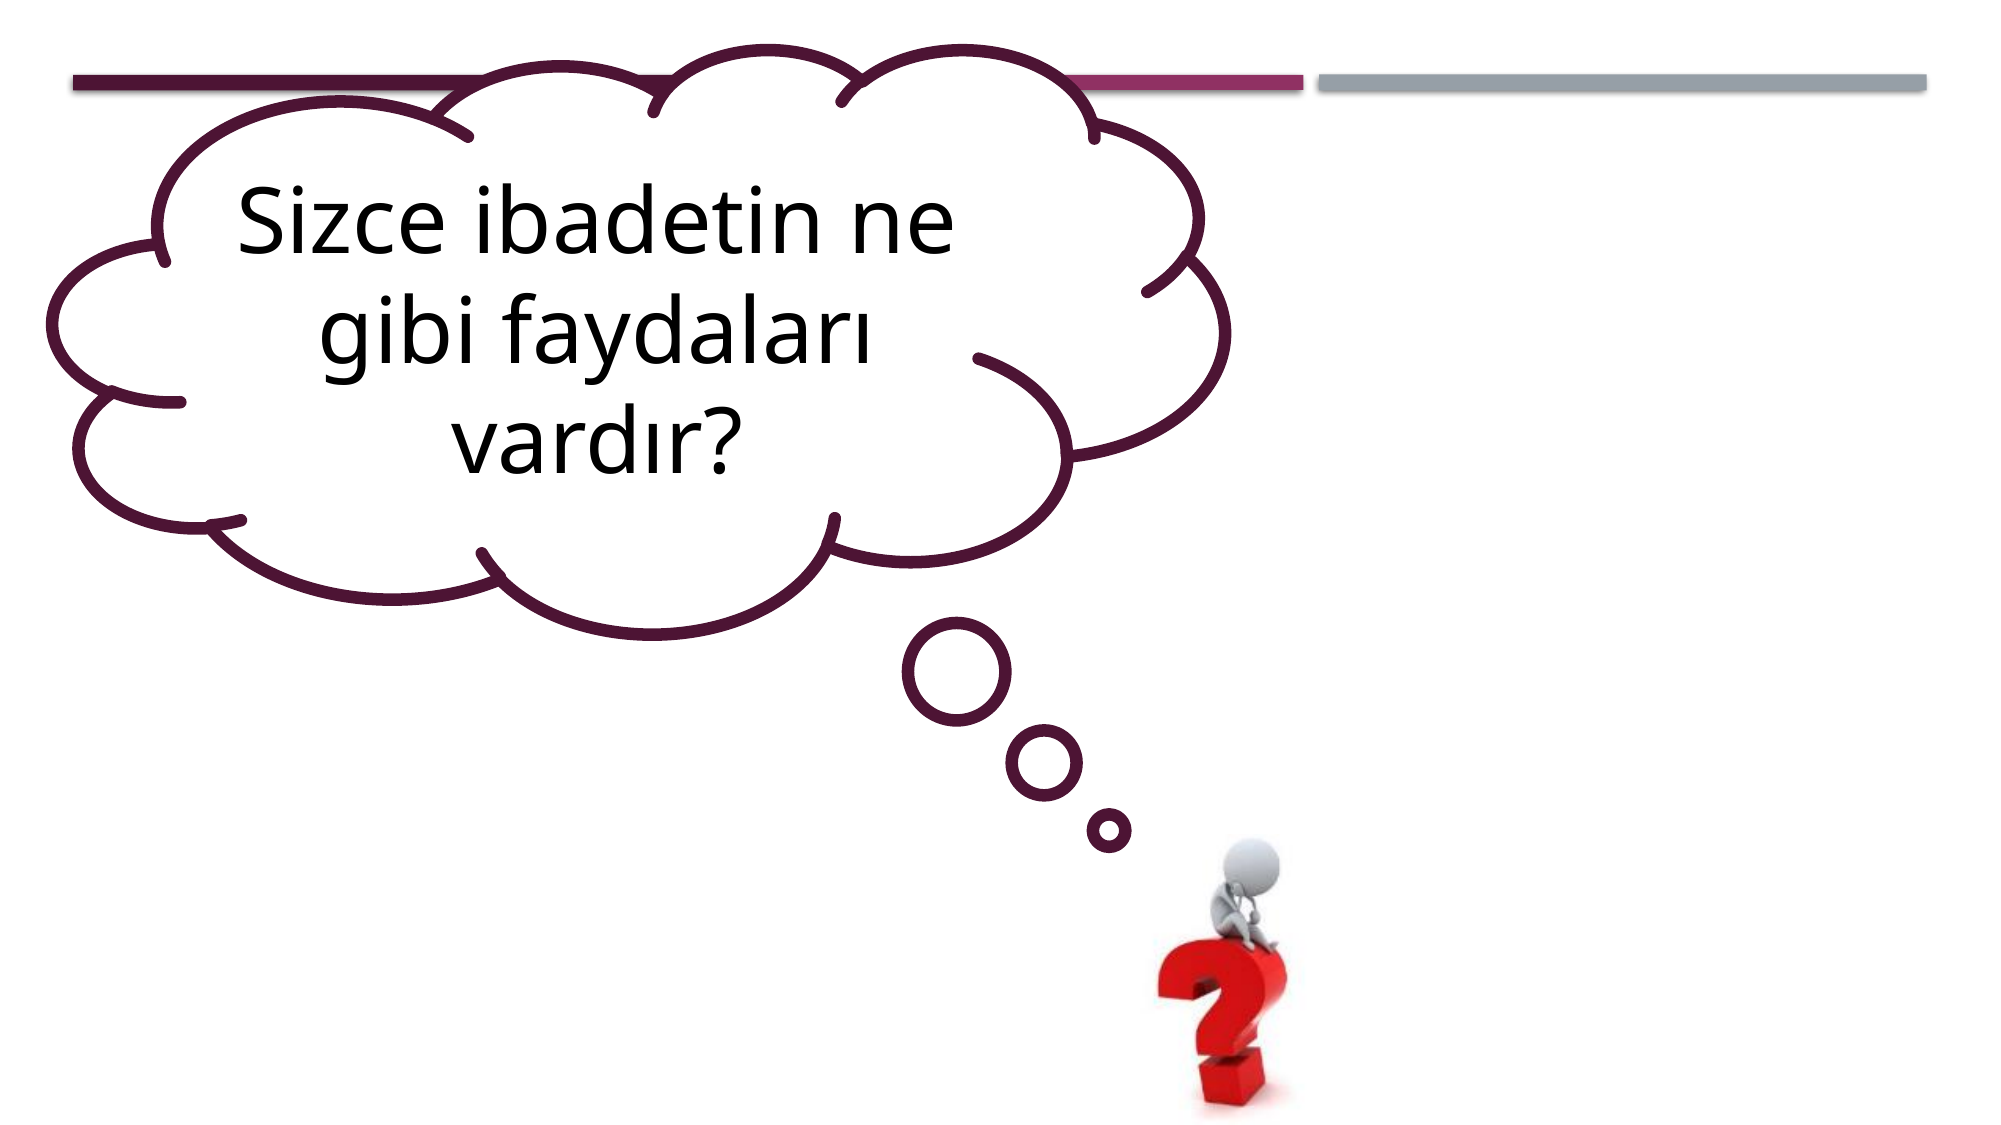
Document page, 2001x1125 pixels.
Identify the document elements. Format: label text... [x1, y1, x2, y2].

text_box Sizce ibadetin ne gibi faydaları vardır? [1091, 812, 1128, 849]
text_box Sizce ibadetin ne gibi faydaları vardır? [906, 621, 1008, 723]
text_box Sizce ibadetin ne gibi faydaları vardır? [50, 48, 1227, 637]
text_box Sizce ibadetin ne gibi faydaları vardır? [1009, 728, 1079, 798]
picture [1129, 833, 1347, 1125]
